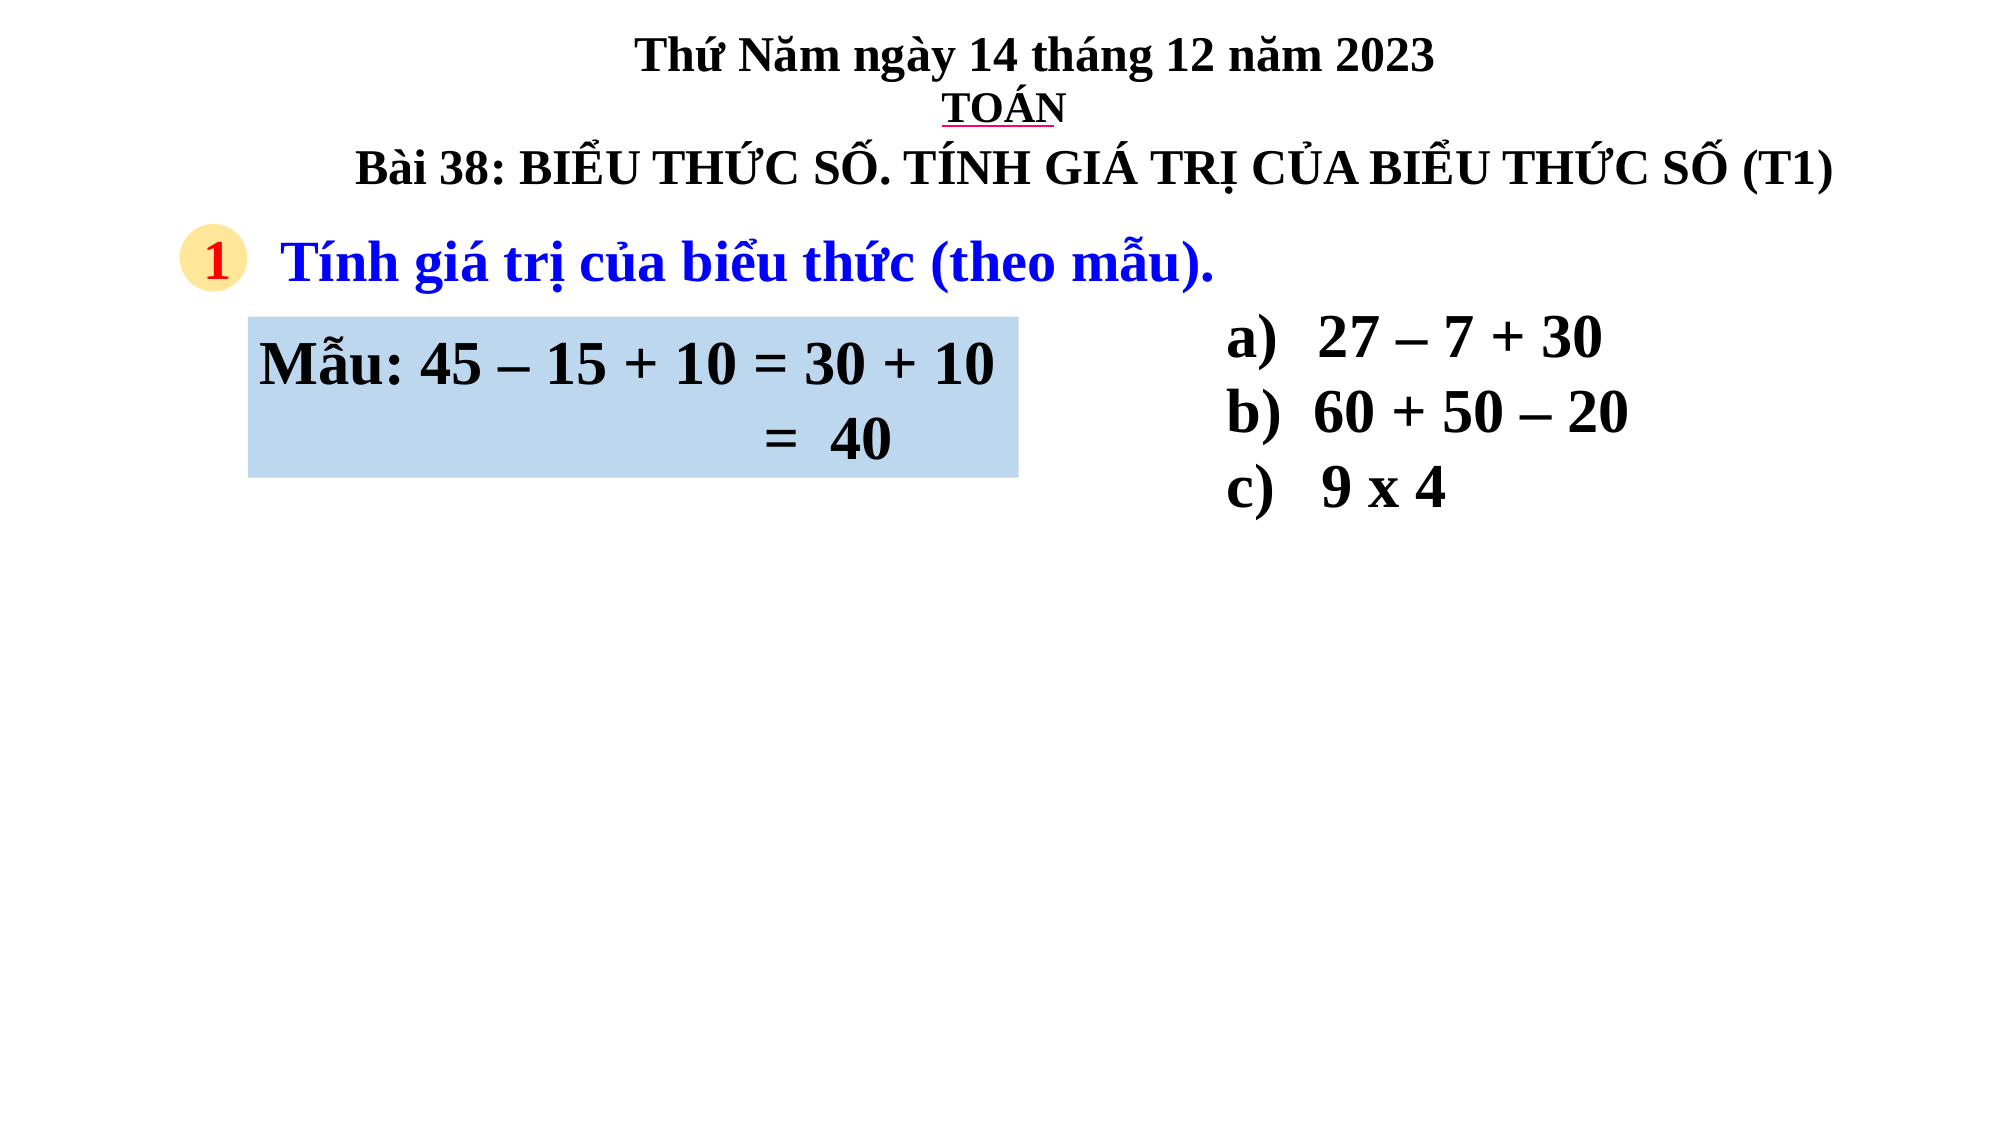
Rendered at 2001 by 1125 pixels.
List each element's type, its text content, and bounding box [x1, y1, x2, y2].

text_box 27 – 7 + 30 b) 60 + 50 – 20 c) 9 x 4 [1215, 289, 1743, 526]
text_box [615, 13, 1455, 140]
text_box Mẫu: 45 – 15 + 10 = 30 + 10 = 40 [247, 316, 1019, 478]
text_box Bài 38: BIỂU THỨC SỐ. TÍNH GIÁ TRỊ CỦA BIỂU THỨC SỐ (T1) [319, 125, 1871, 204]
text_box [180, 215, 1237, 302]
